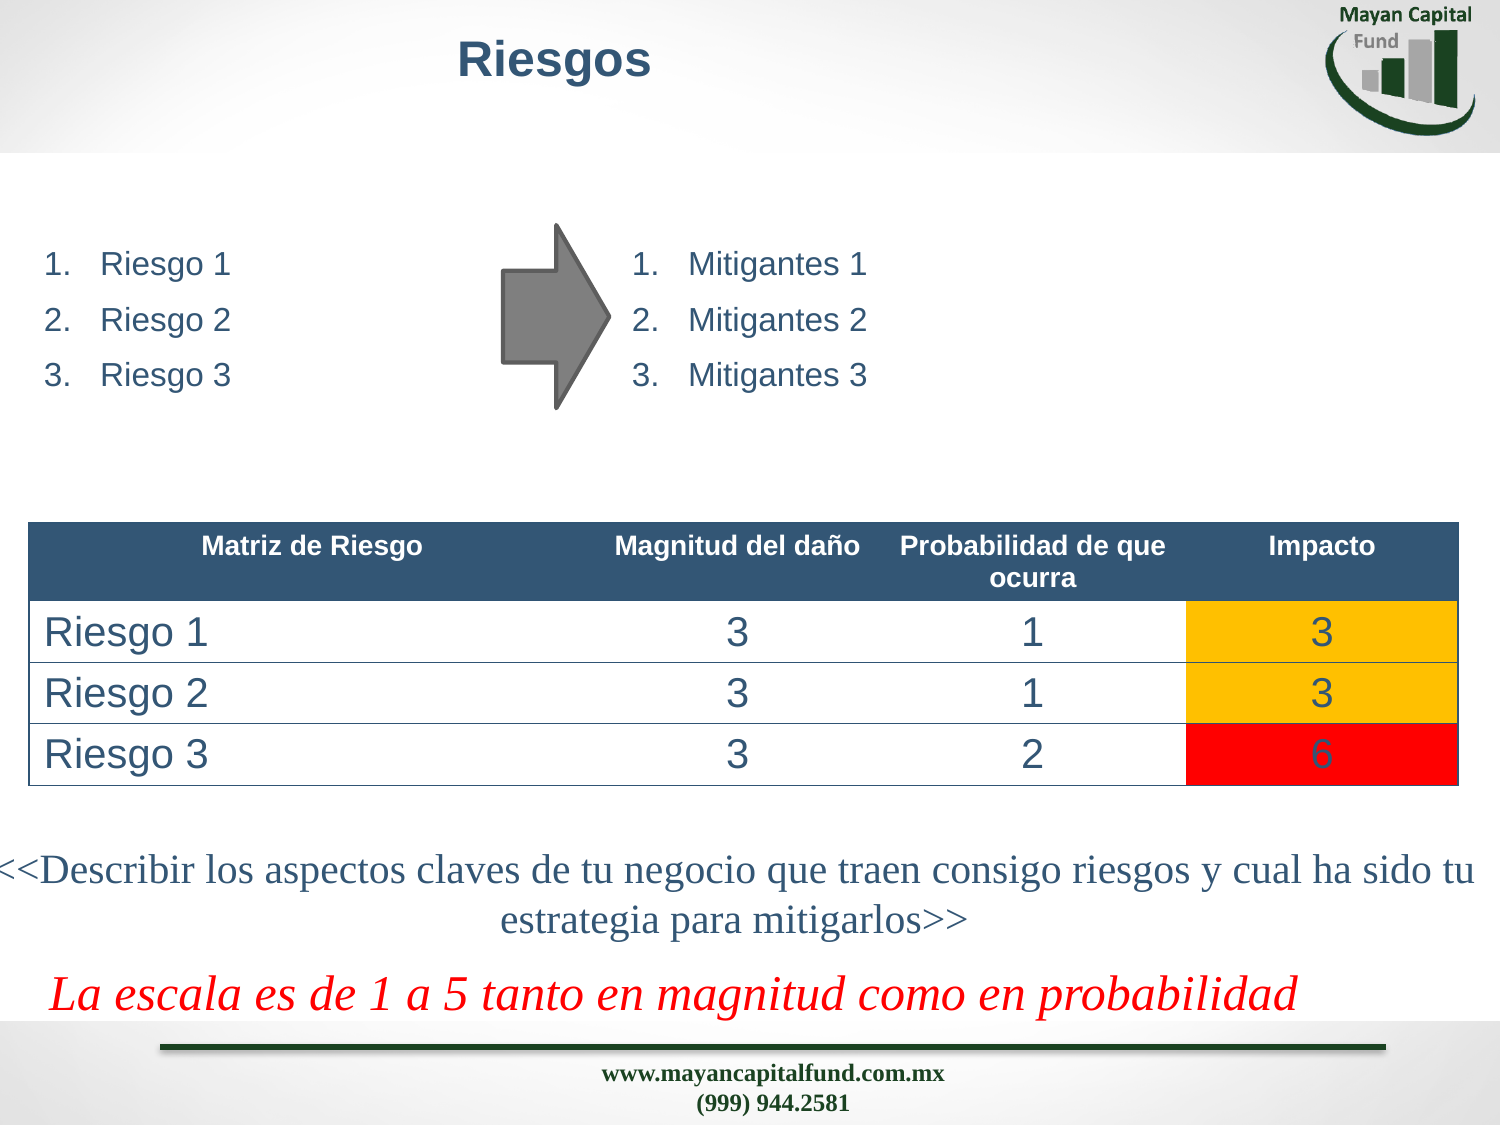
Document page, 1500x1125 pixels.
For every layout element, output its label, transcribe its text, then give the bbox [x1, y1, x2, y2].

table_header Impacto [1186, 524, 1457, 600]
picture [0, 1021, 1500, 1125]
table_cell 3 [1186, 663, 1457, 723]
text_box La escala es de 1 a 5 tanto en magnitud como en probabilidad [34, 952, 1314, 1028]
table_header Riesgo 1 Riesgo 2 Riesgo 3 [29, 220, 617, 402]
table_cell Riesgo 3 [30, 724, 596, 785]
table_cell 3 [596, 663, 879, 723]
table_header Magnitud del daño [596, 524, 879, 600]
table_header Mitigantes 1 Mitigantes 2 Mitigantes 3 [617, 220, 1500, 402]
table_cell Riesgo 1 [30, 601, 596, 662]
table_cell 6 [1186, 724, 1457, 785]
table_header Matriz de Riesgo [30, 524, 596, 600]
text_box <<Describir los aspectos claves de tu negocio que traen consigo riesgos y cual ha sido tu estrategia para mitigarlos>> [0, 834, 1500, 950]
table_cell 1 [879, 663, 1186, 723]
table_header Probabilidad de que ocurra [879, 524, 1186, 600]
table_cell Riesgo 2 [30, 663, 596, 723]
table_cell 3 [596, 601, 879, 662]
text_box [500, 222, 612, 411]
picture [0, 0, 1500, 153]
table_cell 2 [879, 724, 1186, 785]
table_cell 3 [596, 724, 879, 785]
table_cell 3 [1186, 601, 1457, 662]
text_box Riesgos [442, 19, 703, 95]
table_cell 1 [879, 601, 1186, 662]
